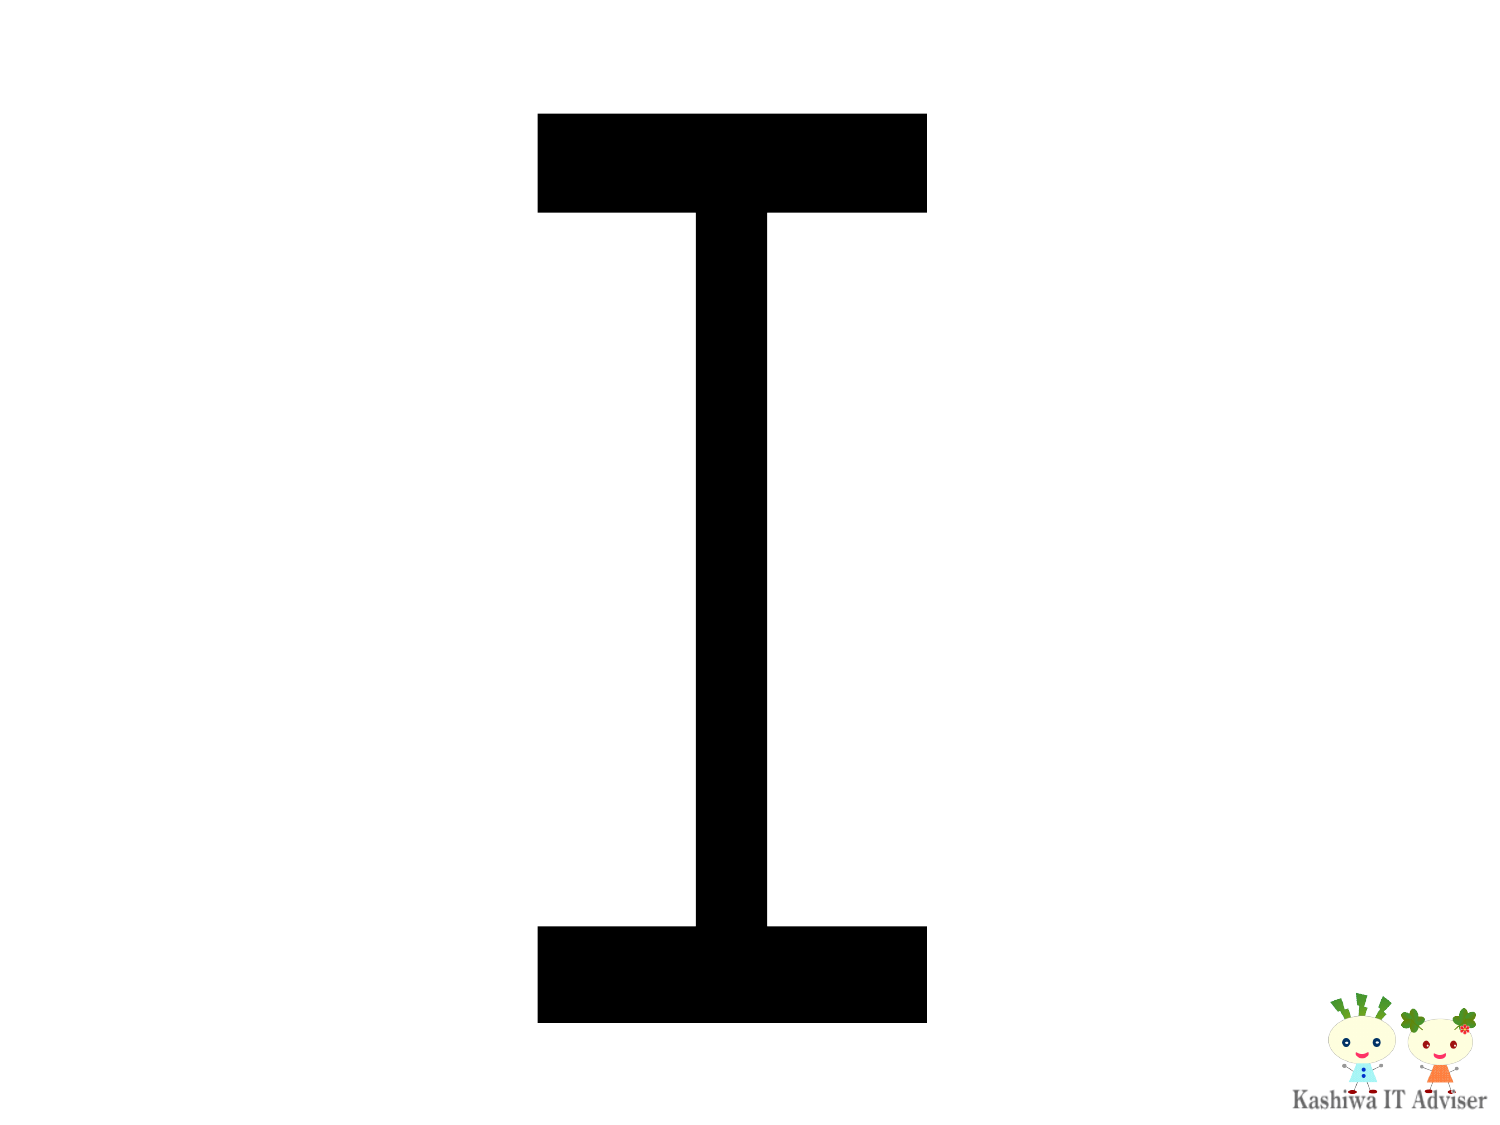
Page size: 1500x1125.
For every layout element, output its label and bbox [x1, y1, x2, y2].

picture [1292, 992, 1488, 1110]
